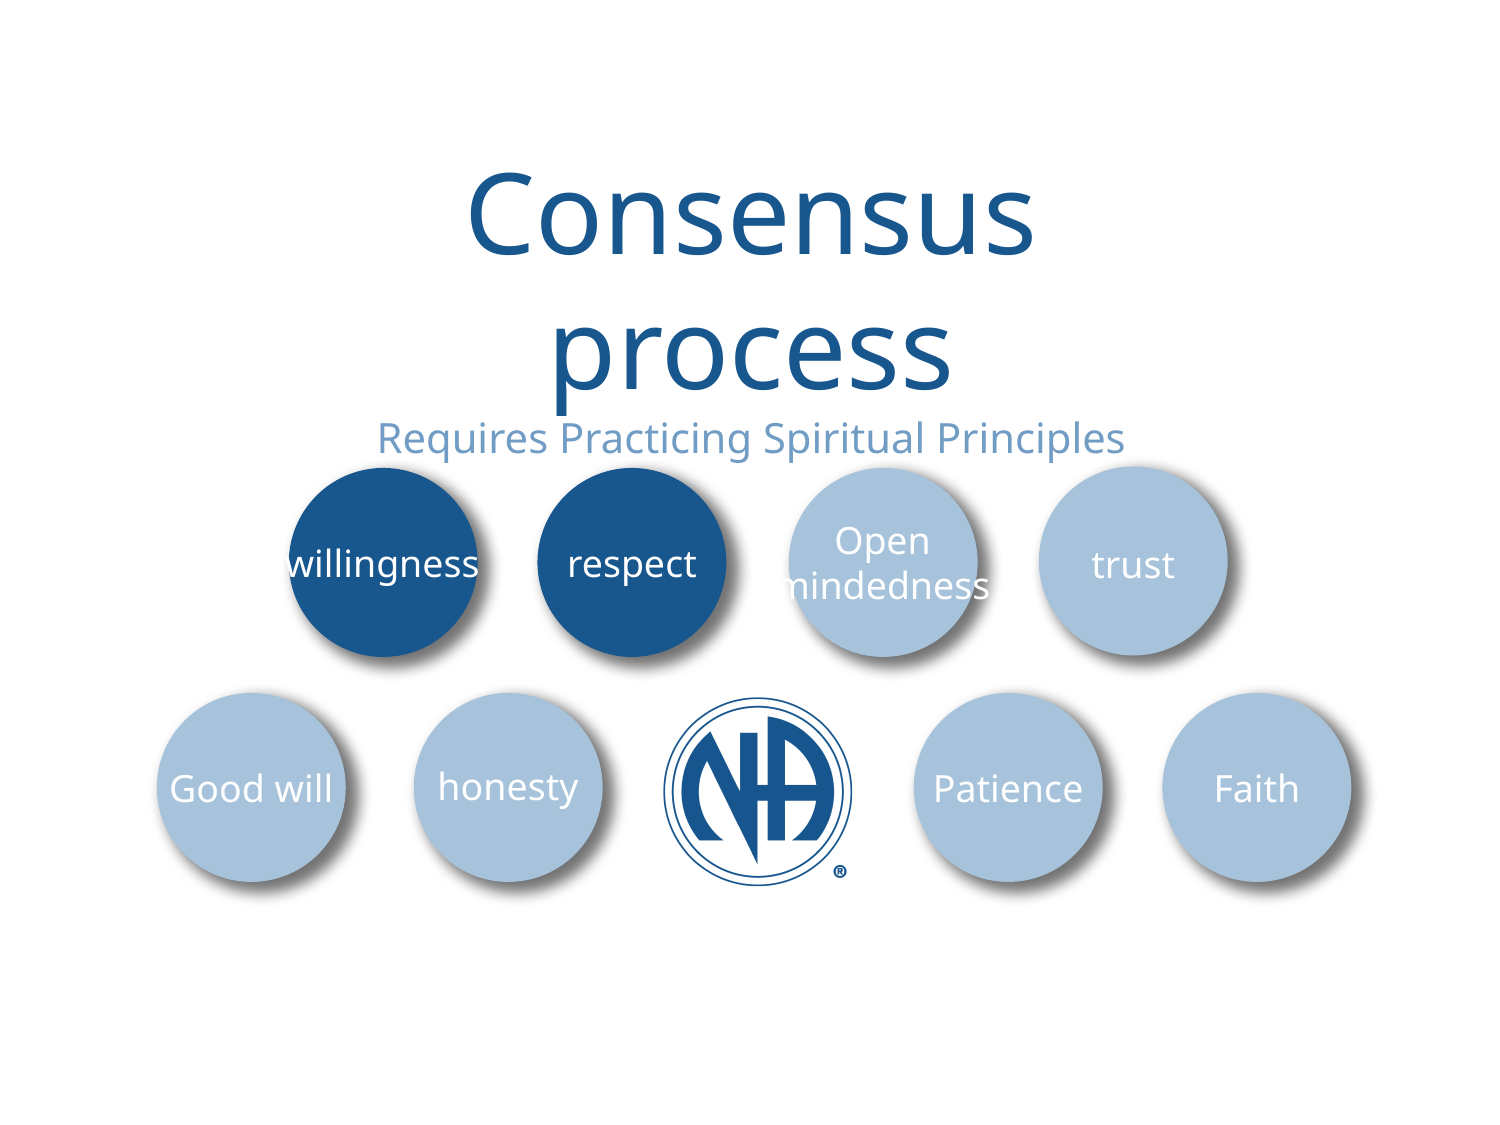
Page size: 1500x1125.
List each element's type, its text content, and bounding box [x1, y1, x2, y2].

text_box Faith [1198, 757, 1316, 817]
text_box Good will [154, 757, 349, 817]
text_box [1099, 759, 1104, 816]
text_box [161, 692, 342, 757]
text_box [293, 467, 474, 532]
text_box honesty [422, 755, 594, 816]
text_box [1038, 465, 1229, 656]
text_box respect [552, 532, 712, 593]
text_box [804, 615, 963, 658]
text_box trust [1076, 533, 1190, 594]
text_box Consensus process Requires Practicing Spiritual Principles [282, 134, 1221, 520]
text_box Open mindedness [760, 509, 1006, 615]
text_box Patience [918, 757, 1099, 817]
text_box [161, 817, 342, 883]
text_box [536, 467, 727, 658]
text_box [413, 692, 604, 883]
text_box willingness [270, 532, 495, 593]
text_box [913, 692, 1099, 883]
picture [658, 692, 859, 894]
text_box [804, 467, 962, 509]
text_box [1161, 692, 1352, 883]
text_box [293, 593, 474, 658]
